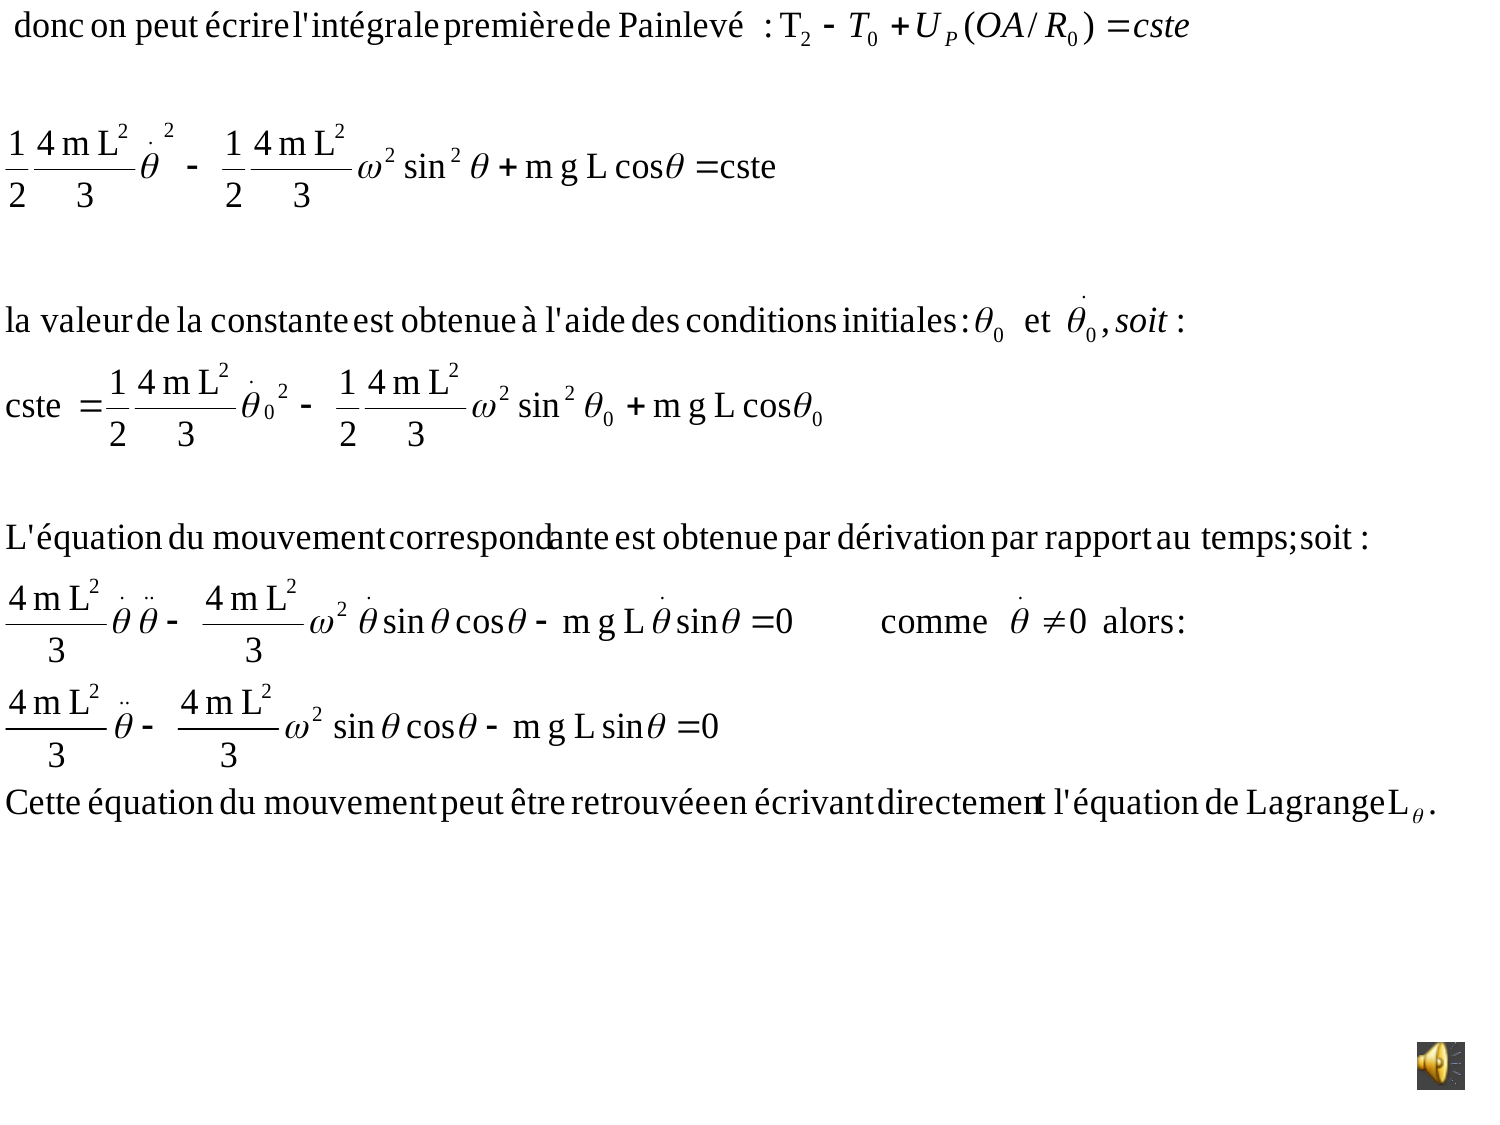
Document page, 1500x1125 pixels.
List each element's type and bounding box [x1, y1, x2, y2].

picture [1415, 1040, 1467, 1092]
text_box [0, 0, 1442, 833]
